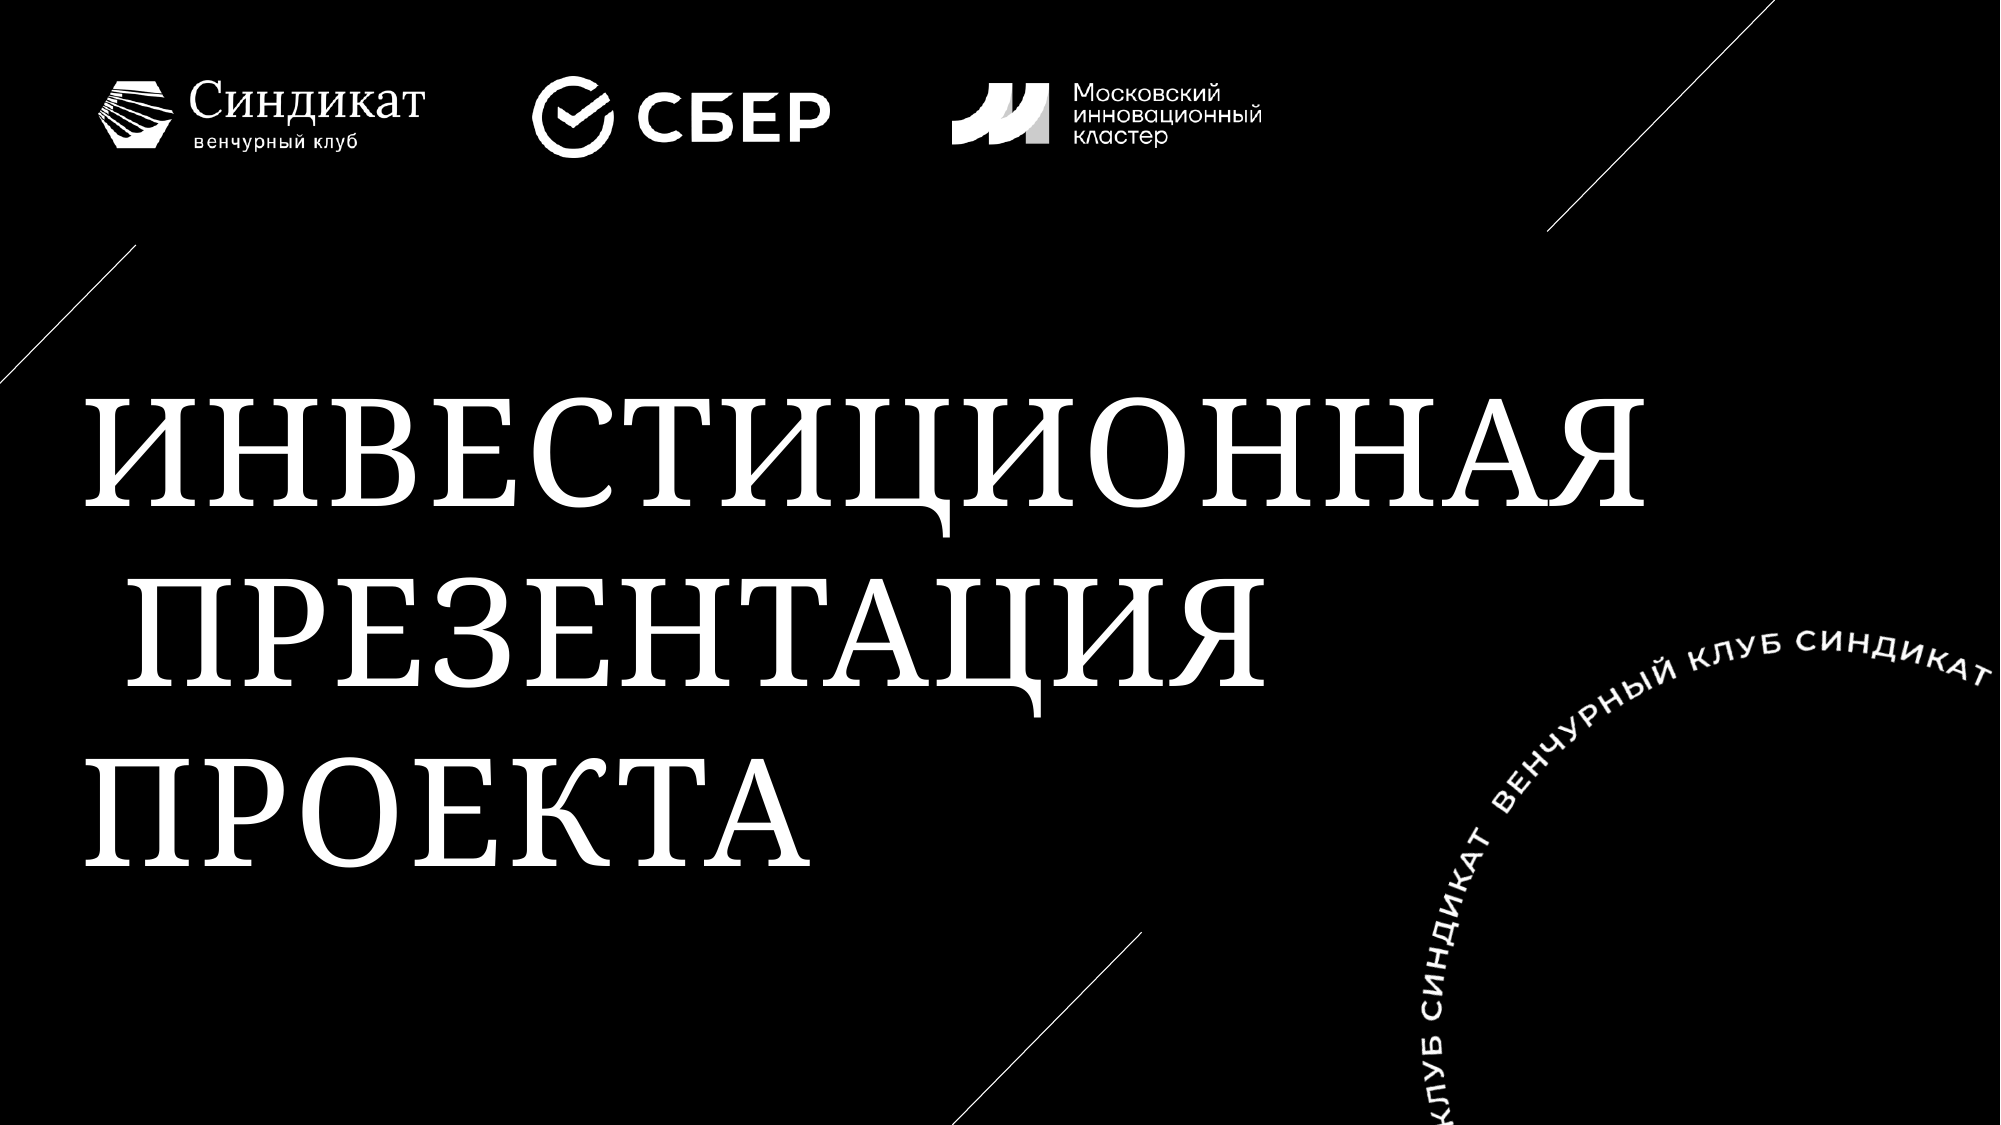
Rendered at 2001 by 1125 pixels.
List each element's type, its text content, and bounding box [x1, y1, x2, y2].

picture [1358, 517, 2000, 1125]
picture [98, 80, 425, 153]
picture [532, 76, 830, 158]
picture [952, 83, 1261, 148]
title ИНВЕСТИЦИОННАЯ ПРЕЗЕНТАЦИЯ ПРОЕКТА [78, 354, 1697, 897]
